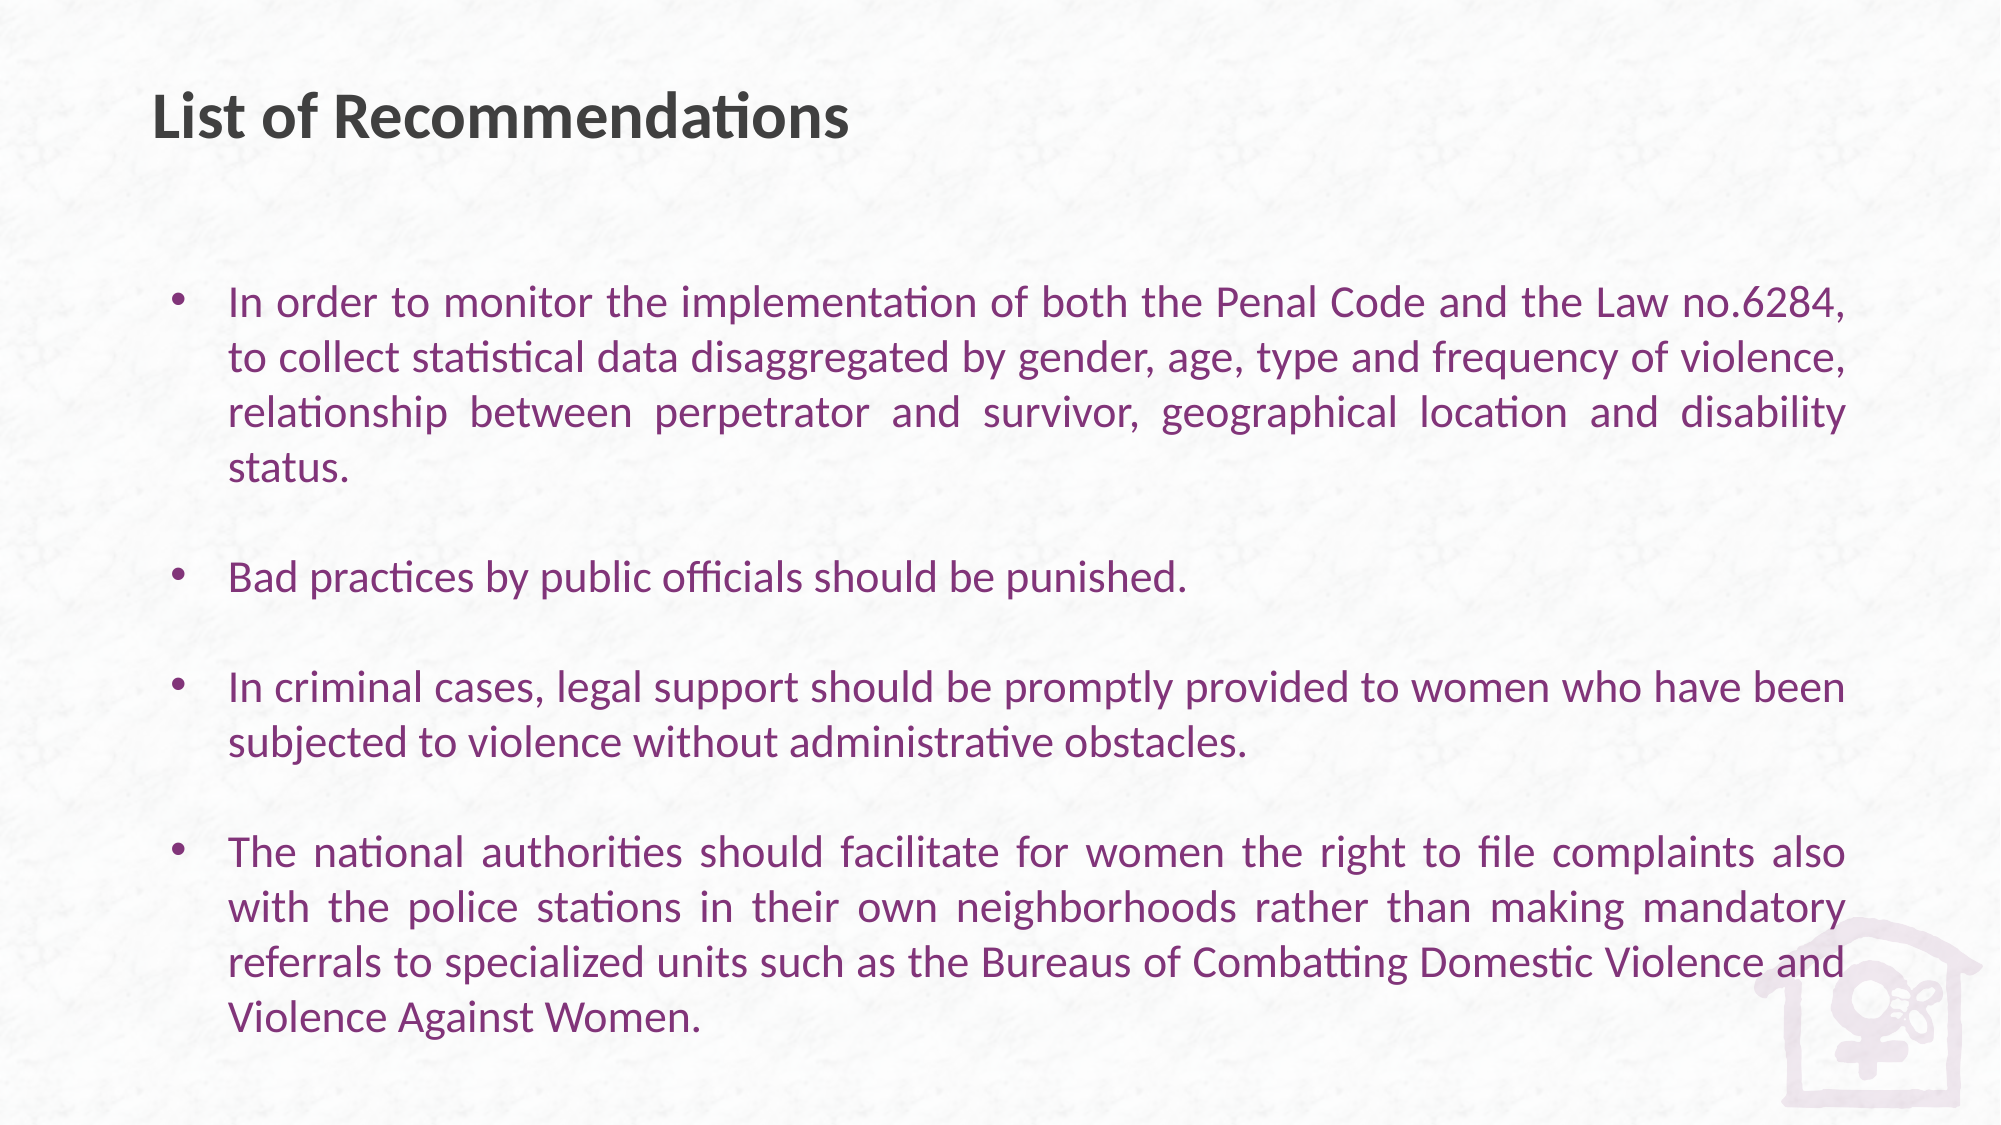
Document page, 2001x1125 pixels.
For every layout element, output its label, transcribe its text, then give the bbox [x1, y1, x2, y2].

list In order to monitor the implementation of both the Penal Code and the Law no.6284, to collect statistical data disaggregated by gender, age, type and frequency of violence, relationship between perpetrator and survivor, geographical location and disability status. Bad practices by public officials should be punished. In criminal cases, legal support should be promptly provided to women who have been subjected to violence without administrative obstacles. The national authorities should facilitate for women the right to file complaints also with the police stations in their own neighborhoods rather than making mandatory referrals to specialized units such as the Bureaus of Combatting Domestic Violence and Violence Against Women. [138, 263, 1863, 1072]
picture [1754, 916, 1983, 1109]
text_box List of Recommendations [137, 73, 1863, 266]
